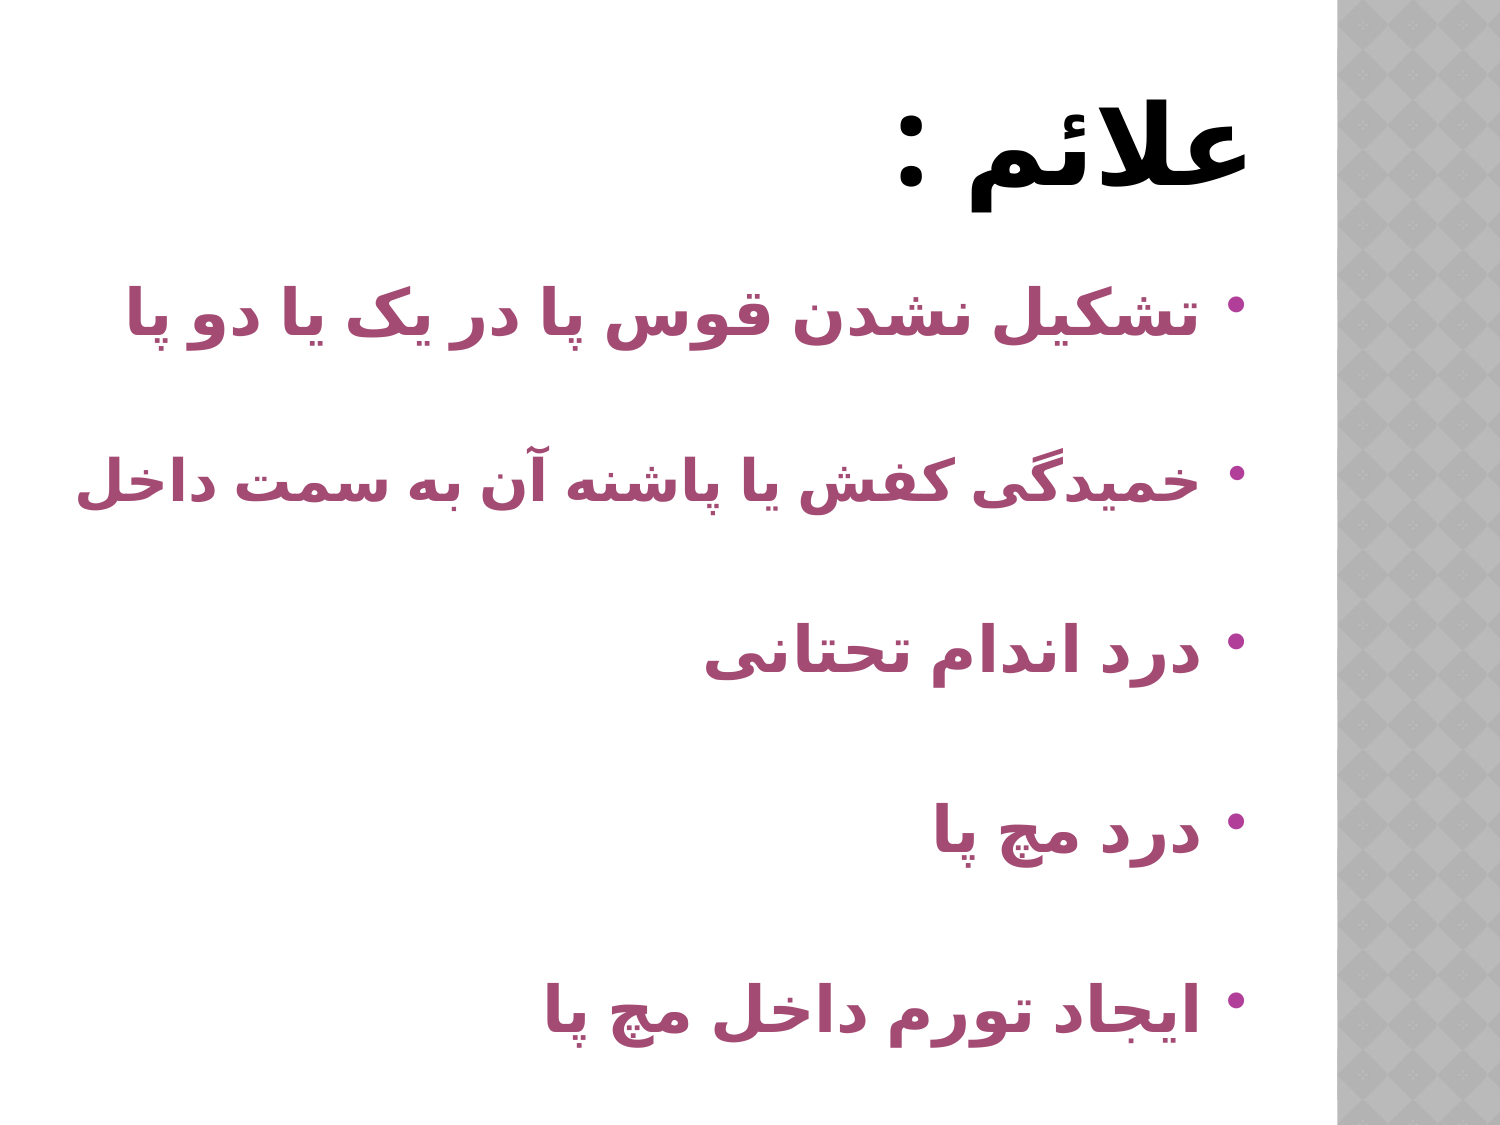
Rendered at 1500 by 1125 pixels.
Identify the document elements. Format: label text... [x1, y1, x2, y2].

title علائم : [76, 30, 1265, 211]
list تشکیل نشدن قوس پا در یک یا دو پا خمیدگی کفش یا پاشنه آن به سمت داخل درد اندام تحتانی درد مچ پا ایجاد تورم داخل مچ پا [0, 264, 1263, 1059]
